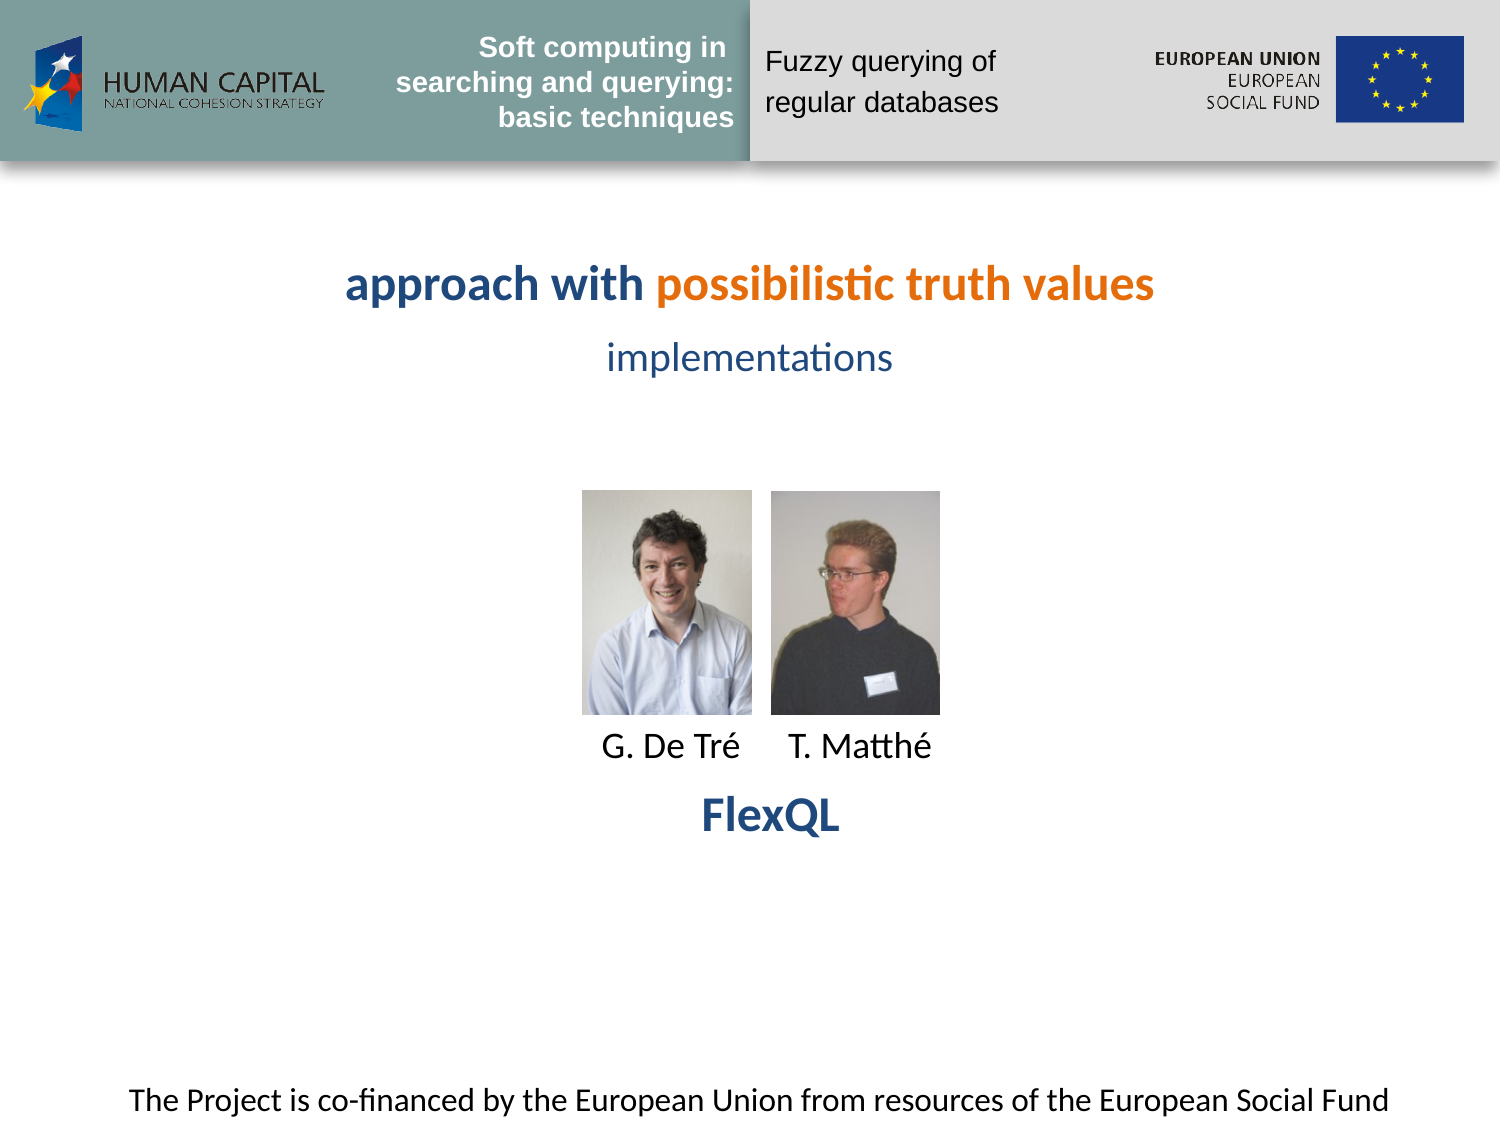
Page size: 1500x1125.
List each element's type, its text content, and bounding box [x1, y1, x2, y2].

text_box T. Matthé [772, 713, 969, 773]
text_box FlexQL [686, 774, 855, 849]
text_box example (cont’d) [742, 8, 750, 161]
text_box G. De Tré [571, 713, 772, 774]
title Soft computing in searching and querying: basic techniques [0, 0, 750, 161]
picture [771, 491, 940, 716]
picture [1154, 36, 1465, 123]
text_box implementations [591, 322, 909, 387]
text_box The Project is co-financed by the European Union from resources of the European Social Fund [114, 1071, 1407, 1125]
list Fuzzy querying of regular databases [750, 0, 1500, 161]
text_box approach with possibilistic truth values [329, 243, 1171, 319]
picture [582, 489, 752, 716]
picture [15, 23, 326, 133]
